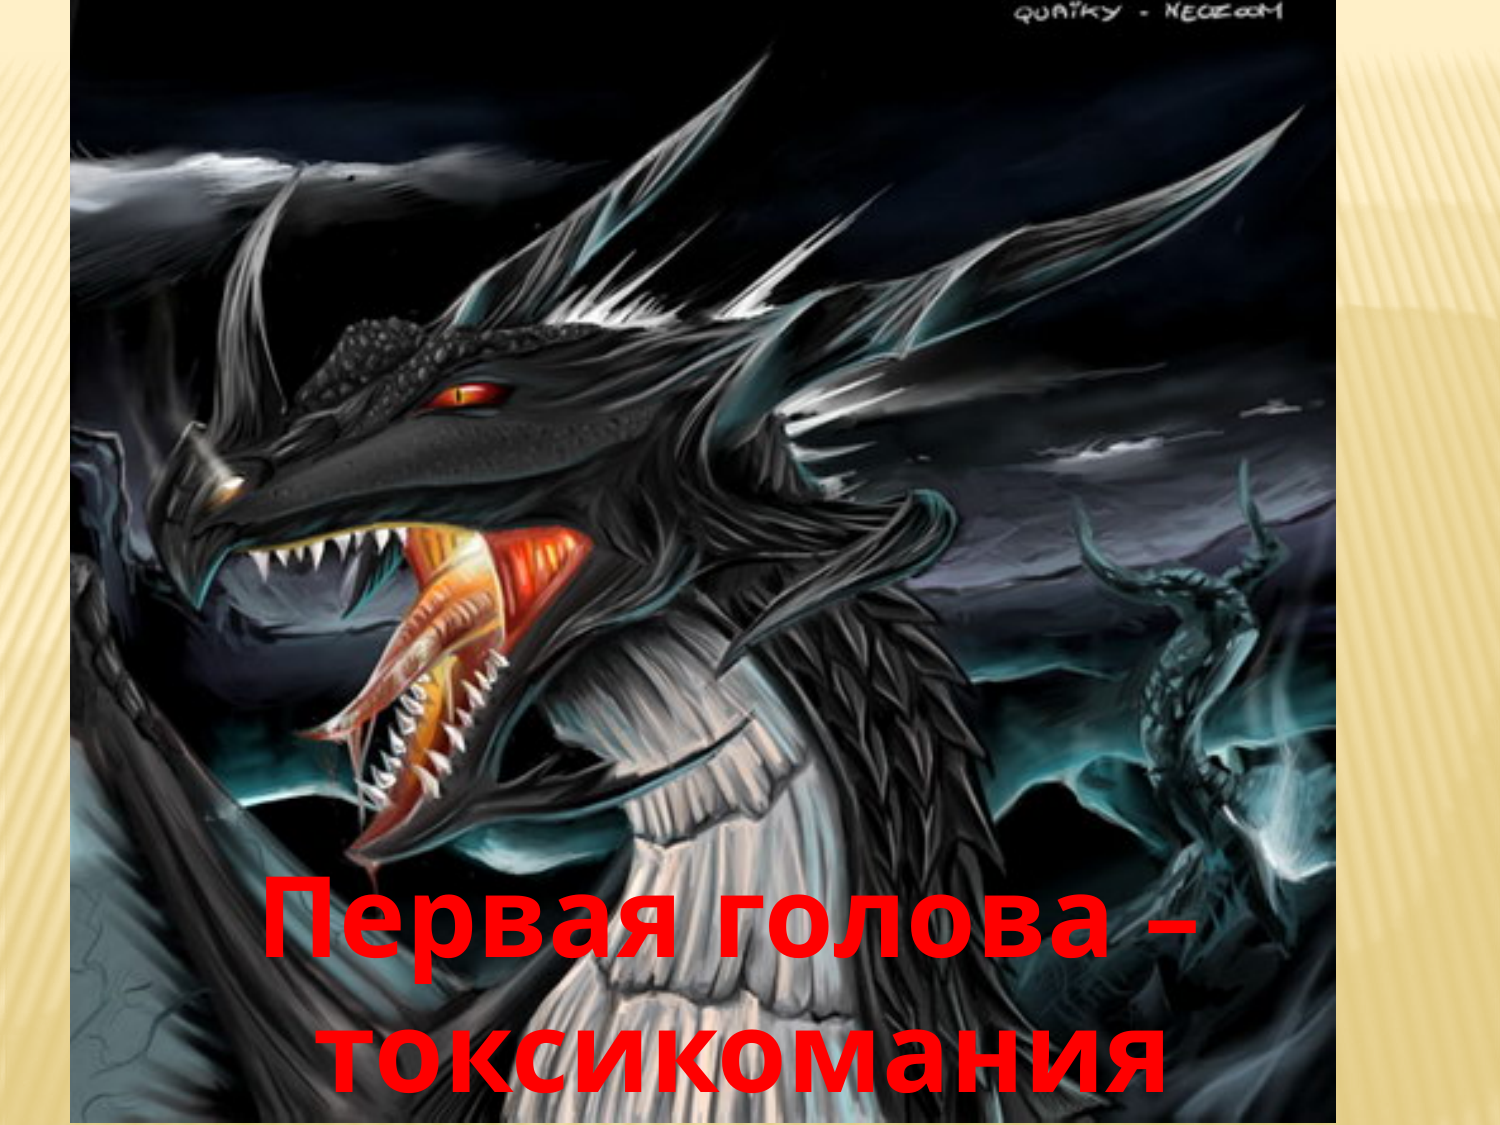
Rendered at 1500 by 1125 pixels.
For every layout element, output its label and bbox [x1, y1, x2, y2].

picture [70, 0, 1336, 1124]
